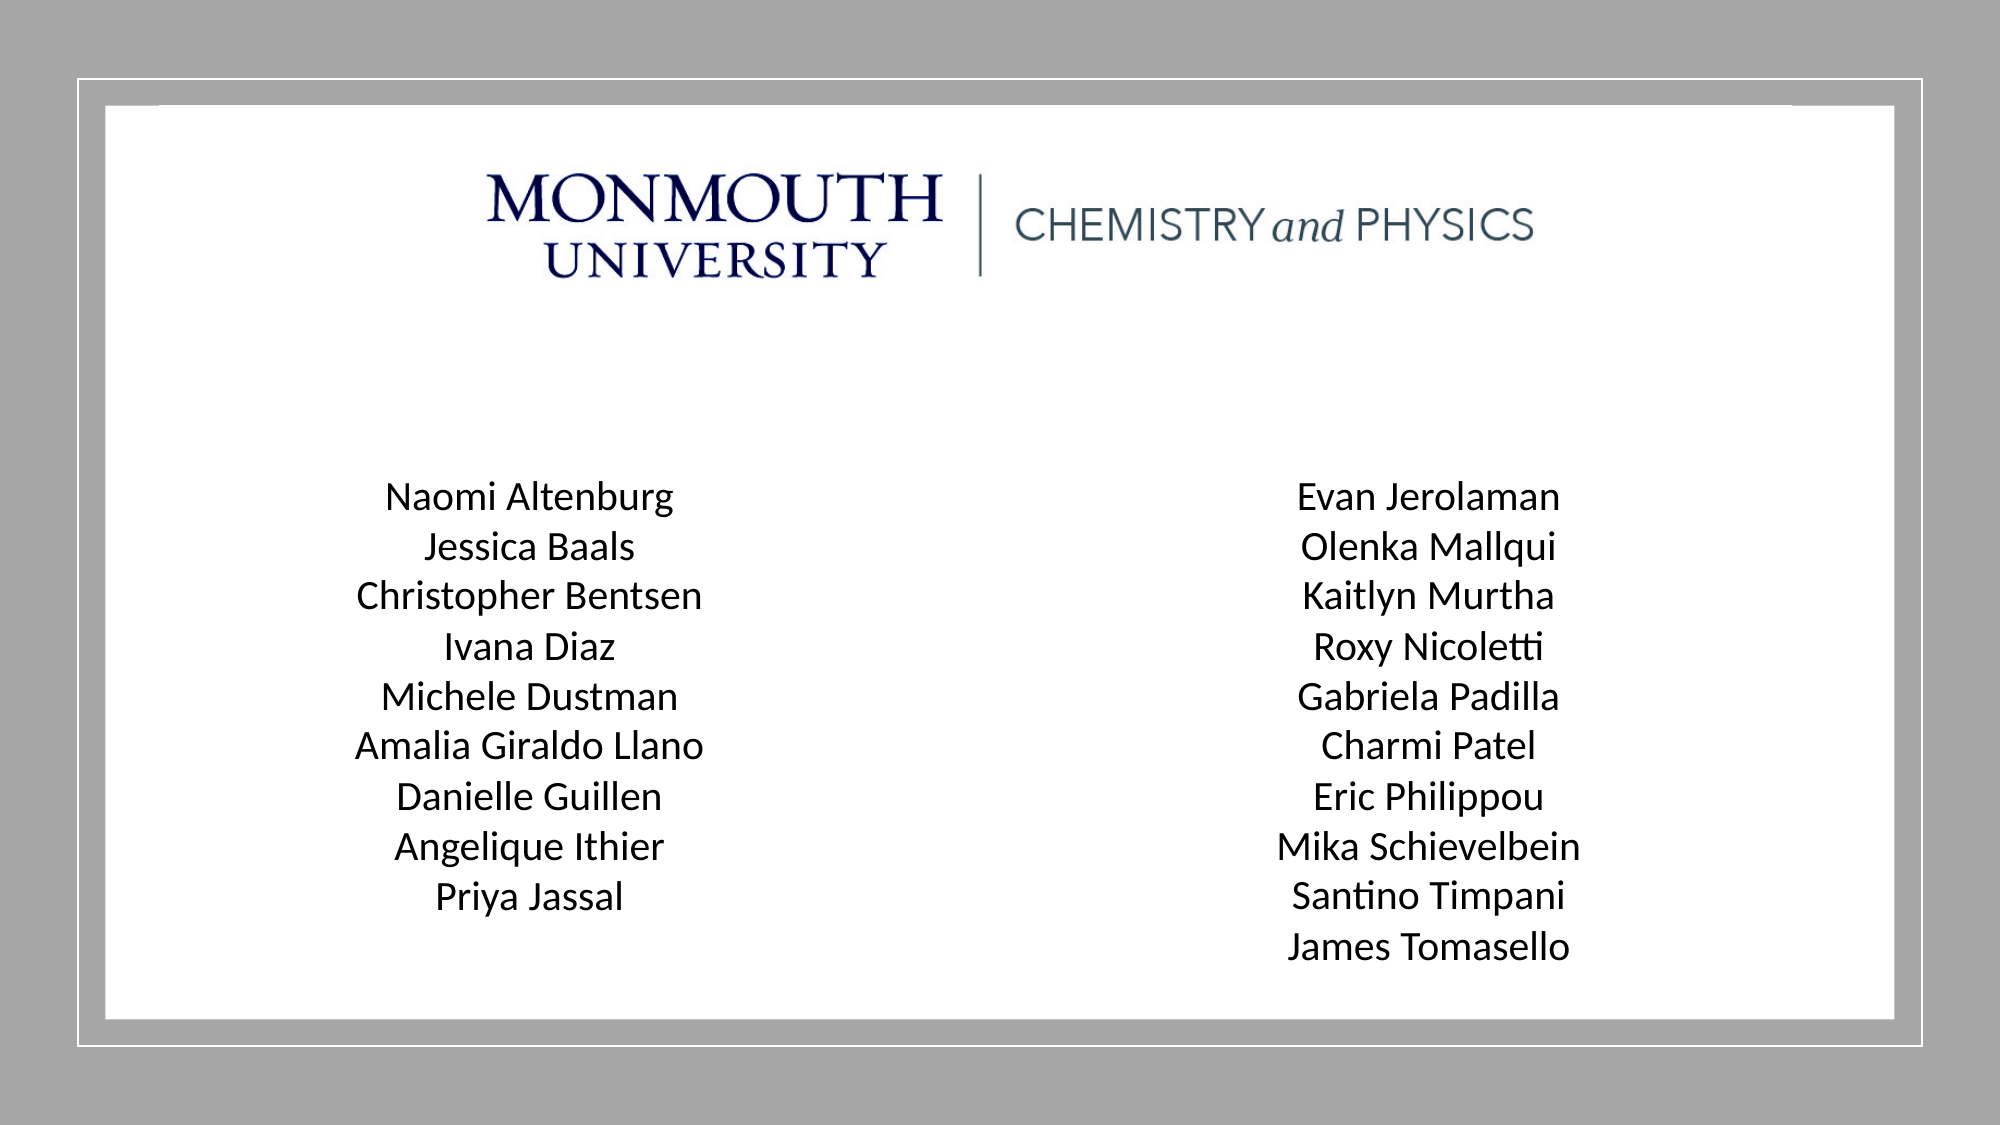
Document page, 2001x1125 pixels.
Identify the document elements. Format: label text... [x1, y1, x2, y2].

text_box Naomi Altenburg Jessica Baals Christopher Bentsen Ivana Diaz Michele Dustman Amalia Giraldo Llano Danielle Guillen Angelique Ithier Priya Jassal [191, 460, 868, 971]
text_box [0, 0, 2000, 1125]
text_box [77, 78, 1923, 1047]
text_box Evan Jerolaman Olenka Mallqui Kaitlyn Murtha Roxy Nicoletti Gabriela Padilla Charmi Patel Eric Philippou Mika Schievelbein Santino Timpani James Tomasello [1049, 460, 1809, 1066]
text_box [104, 104, 1895, 1020]
picture [159, 105, 1792, 347]
